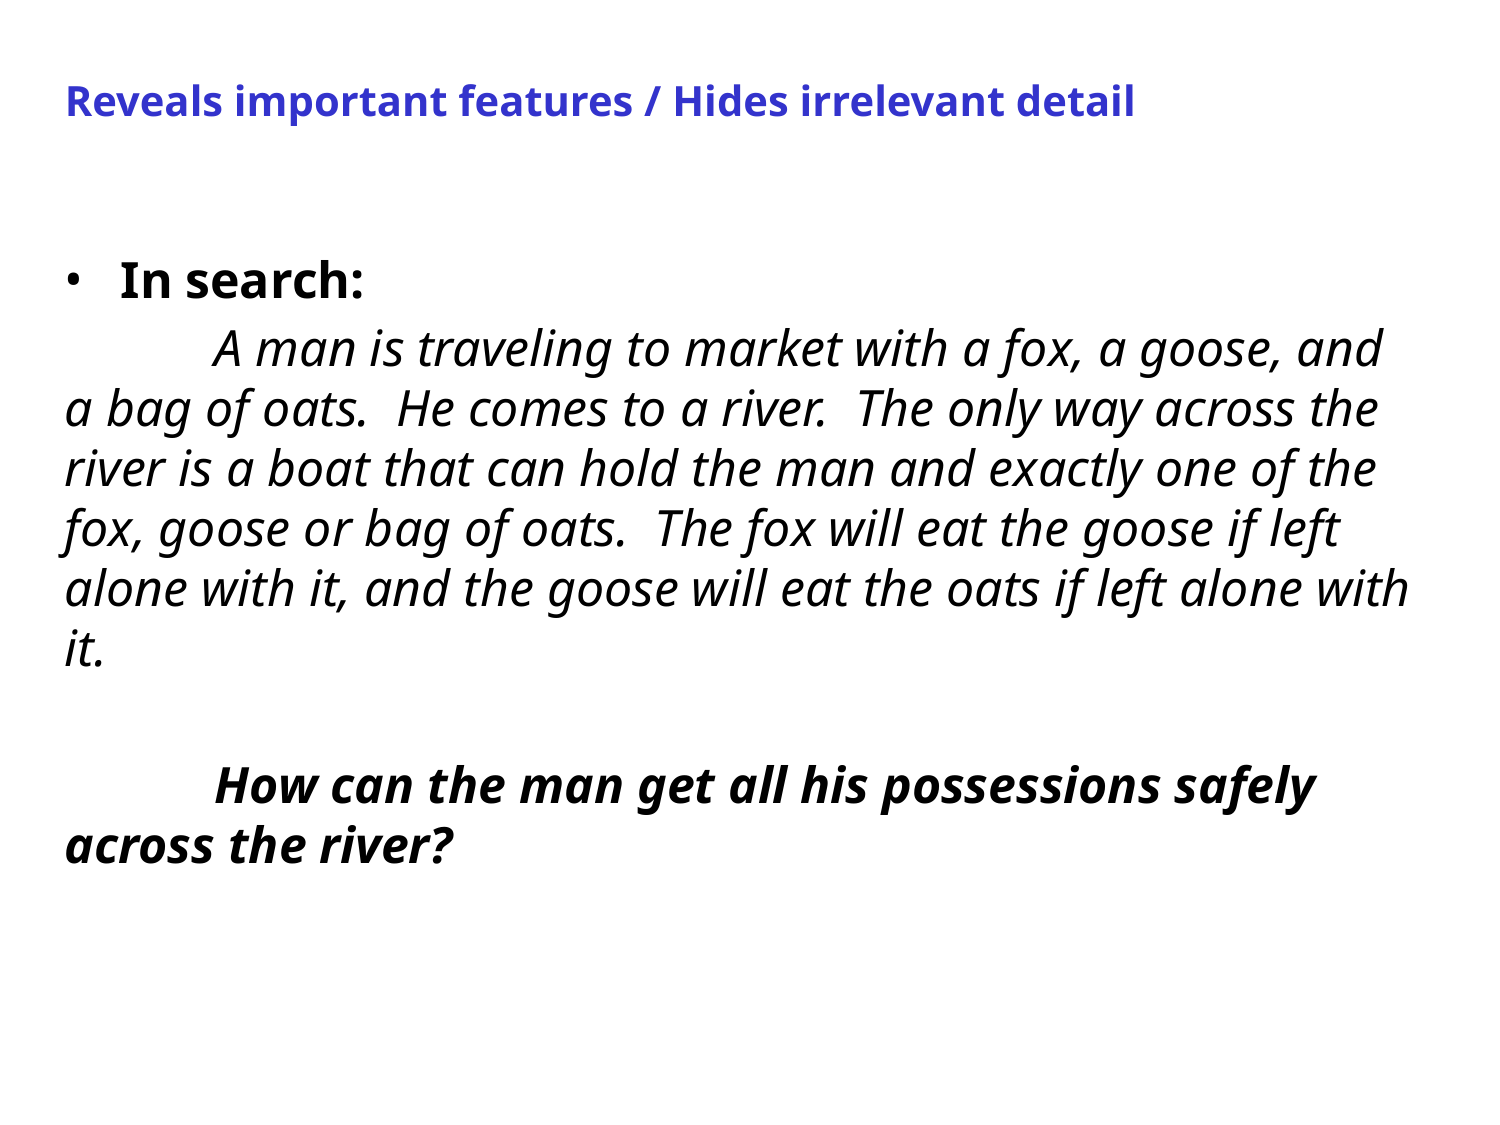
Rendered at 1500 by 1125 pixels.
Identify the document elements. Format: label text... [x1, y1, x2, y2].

text_box Reveals important features / Hides irrelevant detail [49, 50, 1325, 150]
text_box In search: A man is traveling to market with a fox, a goose, and a bag of oats. He comes to a river. The only way across the river is a boat that can hold the man and exactly one of the fox, goose or bag of oats. The fox will eat the goose if left alone with it, and the goose will eat the oats if left alone with it. How can the man get all his possessions safely across the river? 1110 0010 1010 1111 0001 0101 [50, 187, 1438, 1000]
